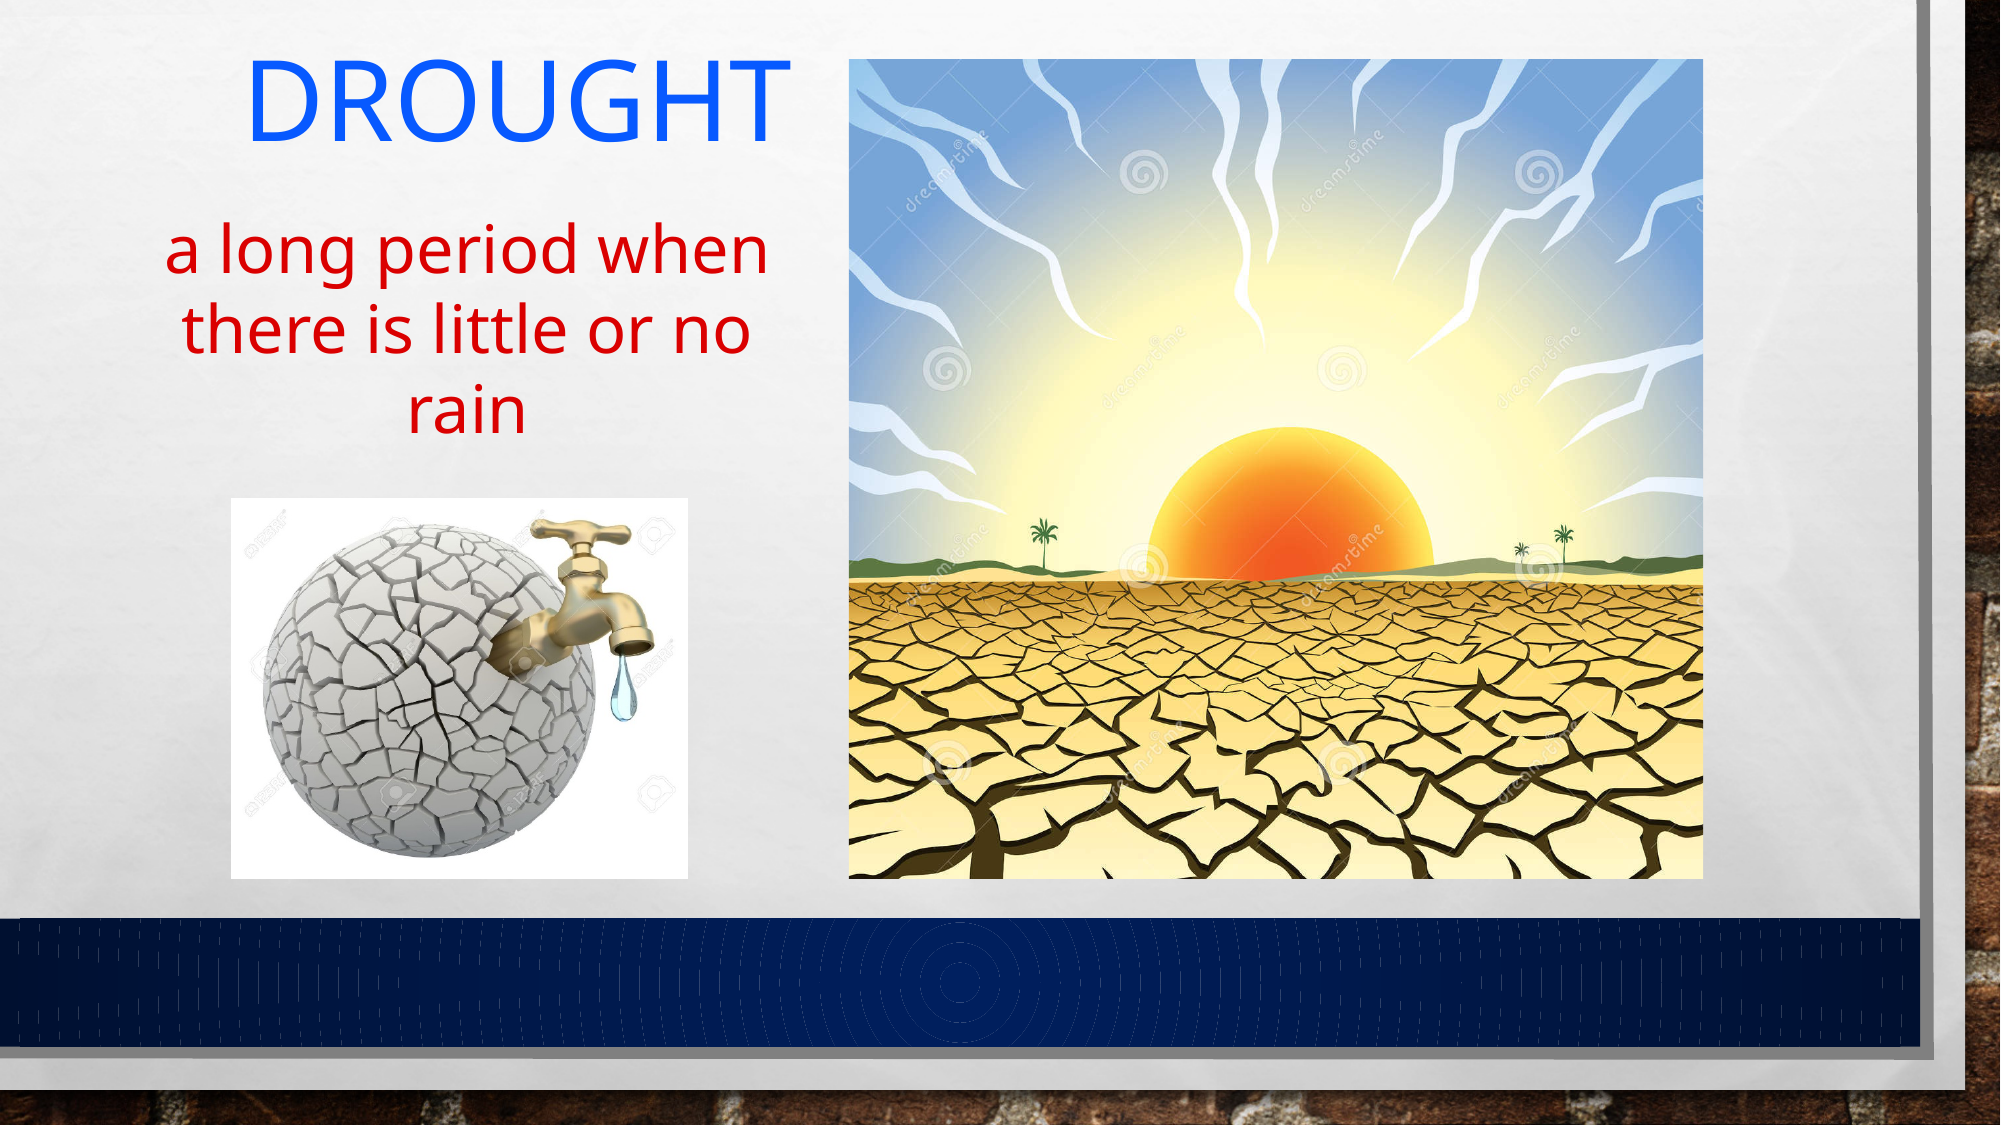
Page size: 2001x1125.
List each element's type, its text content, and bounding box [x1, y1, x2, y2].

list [848, 58, 1704, 880]
picture [0, 0, 2000, 1125]
text_box a long period when there is little or no rain [0, 199, 848, 455]
picture [231, 498, 688, 880]
title drought [227, 10, 1818, 200]
